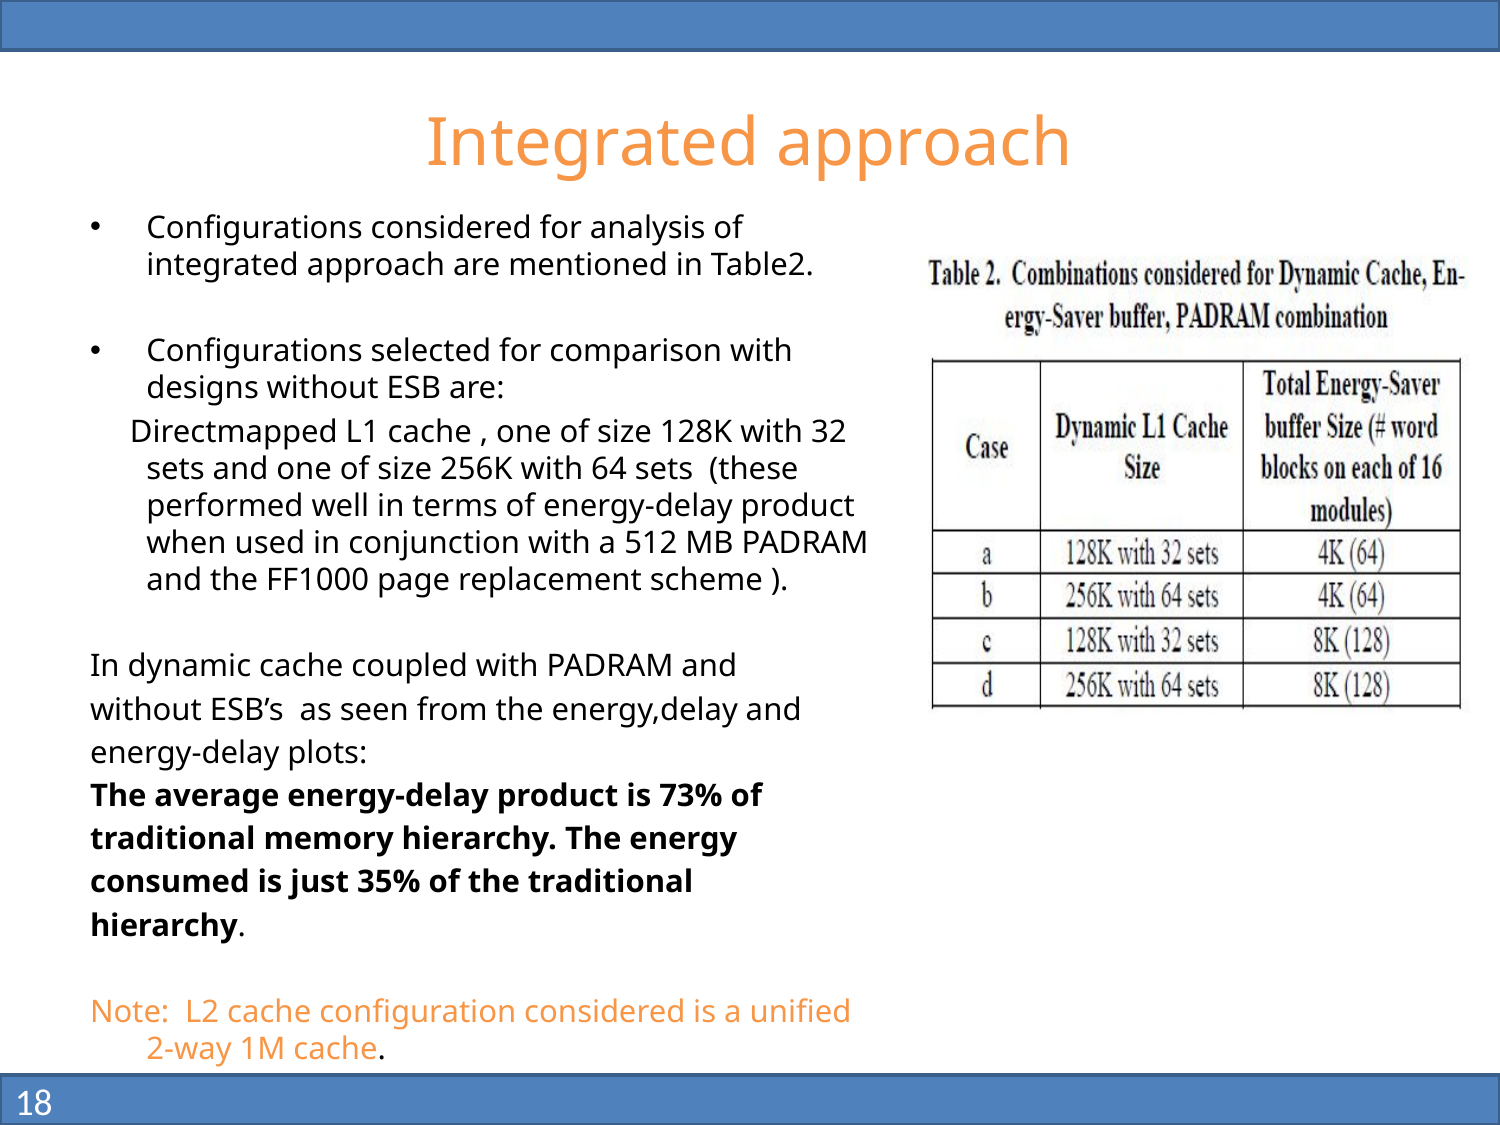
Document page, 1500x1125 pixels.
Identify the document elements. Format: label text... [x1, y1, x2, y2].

list Configurations considered for analysis of integrated approach are mentioned in Table2. Configurations selected for comparison with designs without ESB are: Directmapped L1 cache , one of size 128K with 32 sets and one of size 256K with 64 sets (these performed well in terms of energy-delay product when used in conjunction with a 512 MB PADRAM and the FF1000 page replacement scheme ). In dynamic cache coupled with PADRAM and without ESB’s as seen from the energy,delay and energy-delay plots: The average energy-delay product is 73% of traditional memory hierarchy. The energy consumed is just 35% of the traditional hierarchy. Note: L2 cache configuration considered is a unified 2-way 1M cache. [75, 200, 900, 1073]
text_box [0, 0, 1500, 52]
text_box 18 [0, 1073, 1500, 1125]
title Integrated approach [75, 52, 1425, 223]
picture [899, 224, 1500, 738]
